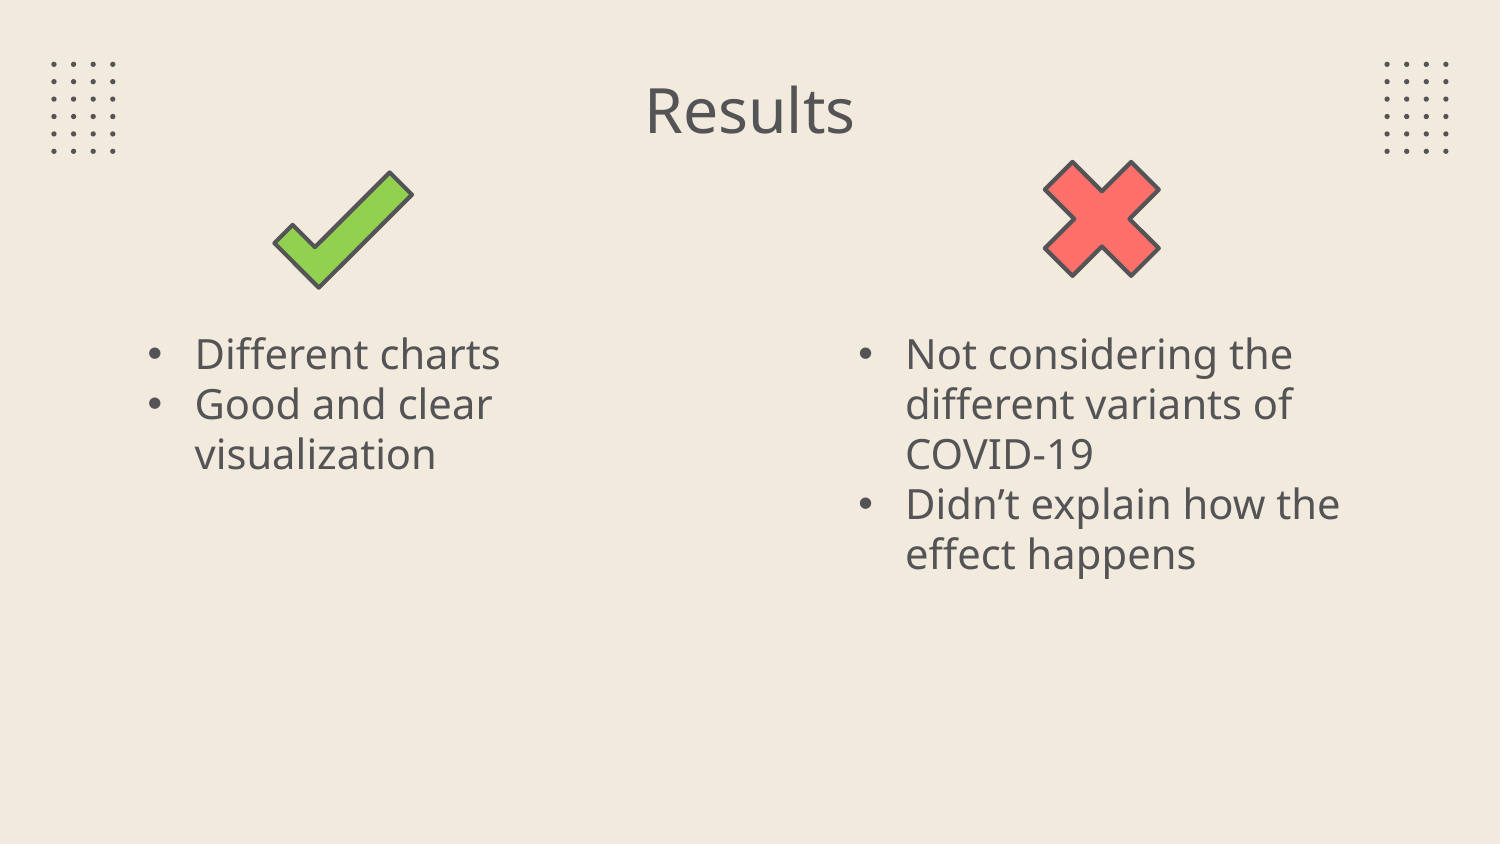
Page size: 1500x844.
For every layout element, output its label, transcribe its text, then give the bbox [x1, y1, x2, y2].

text_box [272, 170, 415, 290]
subtitle Different charts Good and clear visualization [147, 327, 650, 508]
text_box [1042, 159, 1161, 278]
subtitle Not considering the different variants of COVID-19 Didn’t explain how the effect happens [858, 327, 1364, 508]
title Results [51, 60, 1449, 155]
